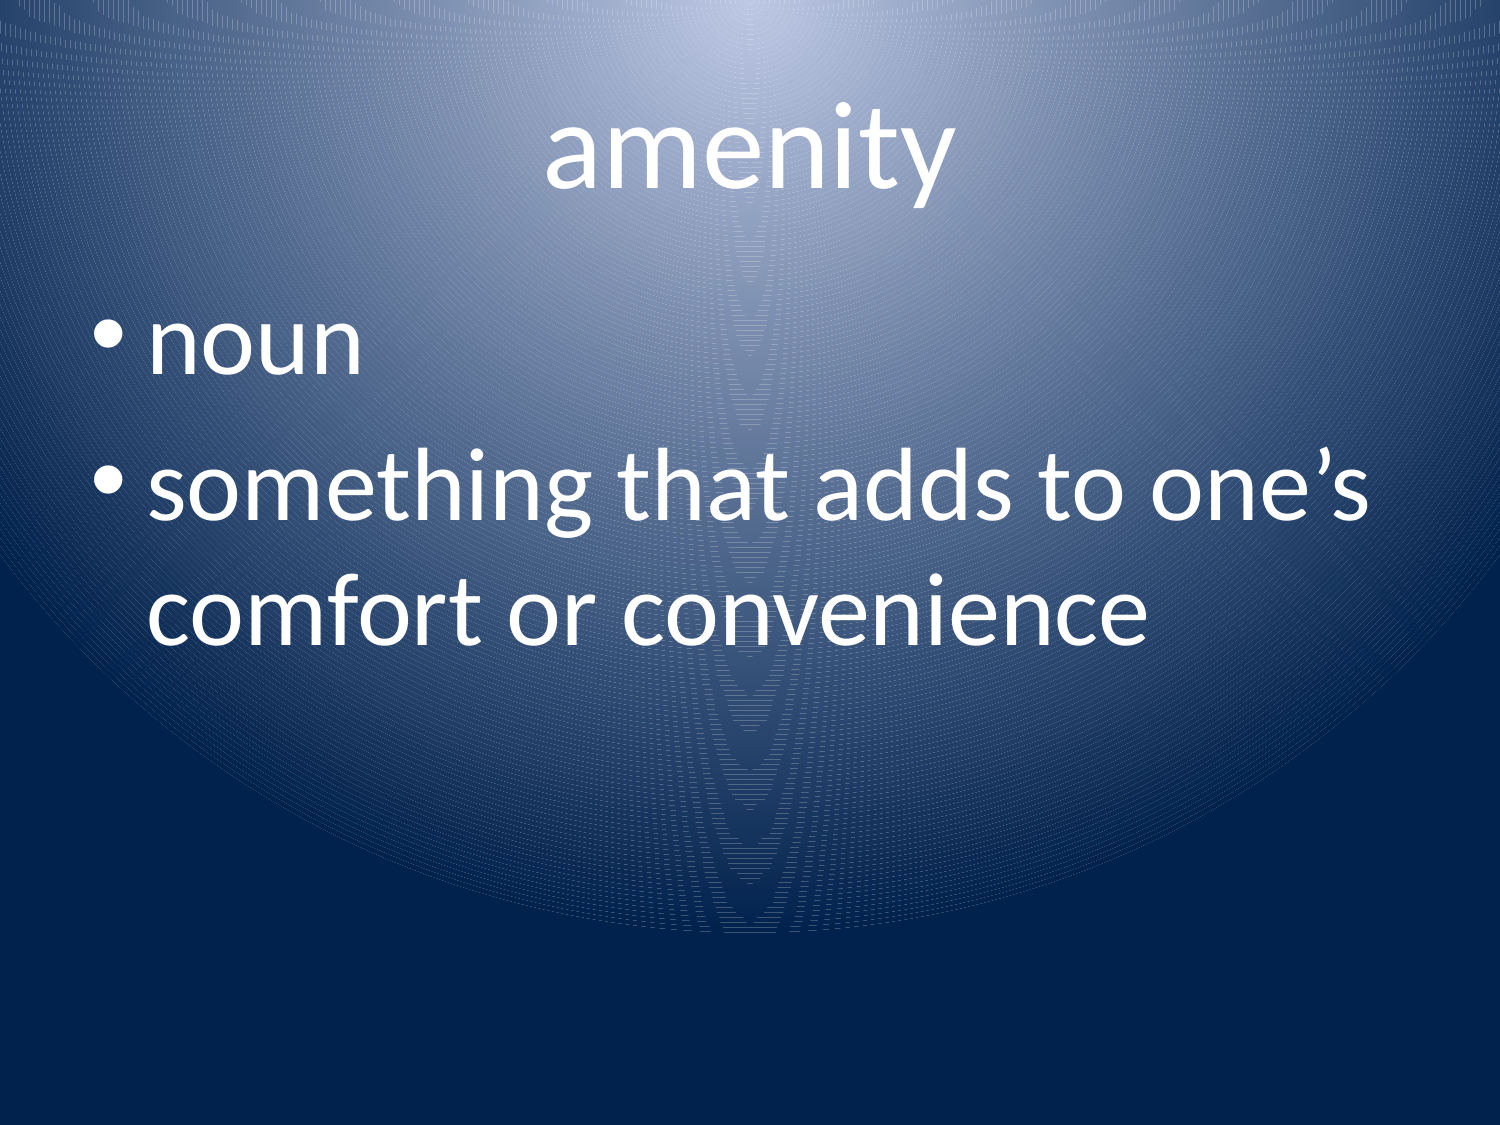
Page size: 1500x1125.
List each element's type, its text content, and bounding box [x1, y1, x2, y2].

title amenity [75, 45, 1425, 233]
list noun something that adds to one’s comfort or convenience [75, 262, 1425, 1005]
